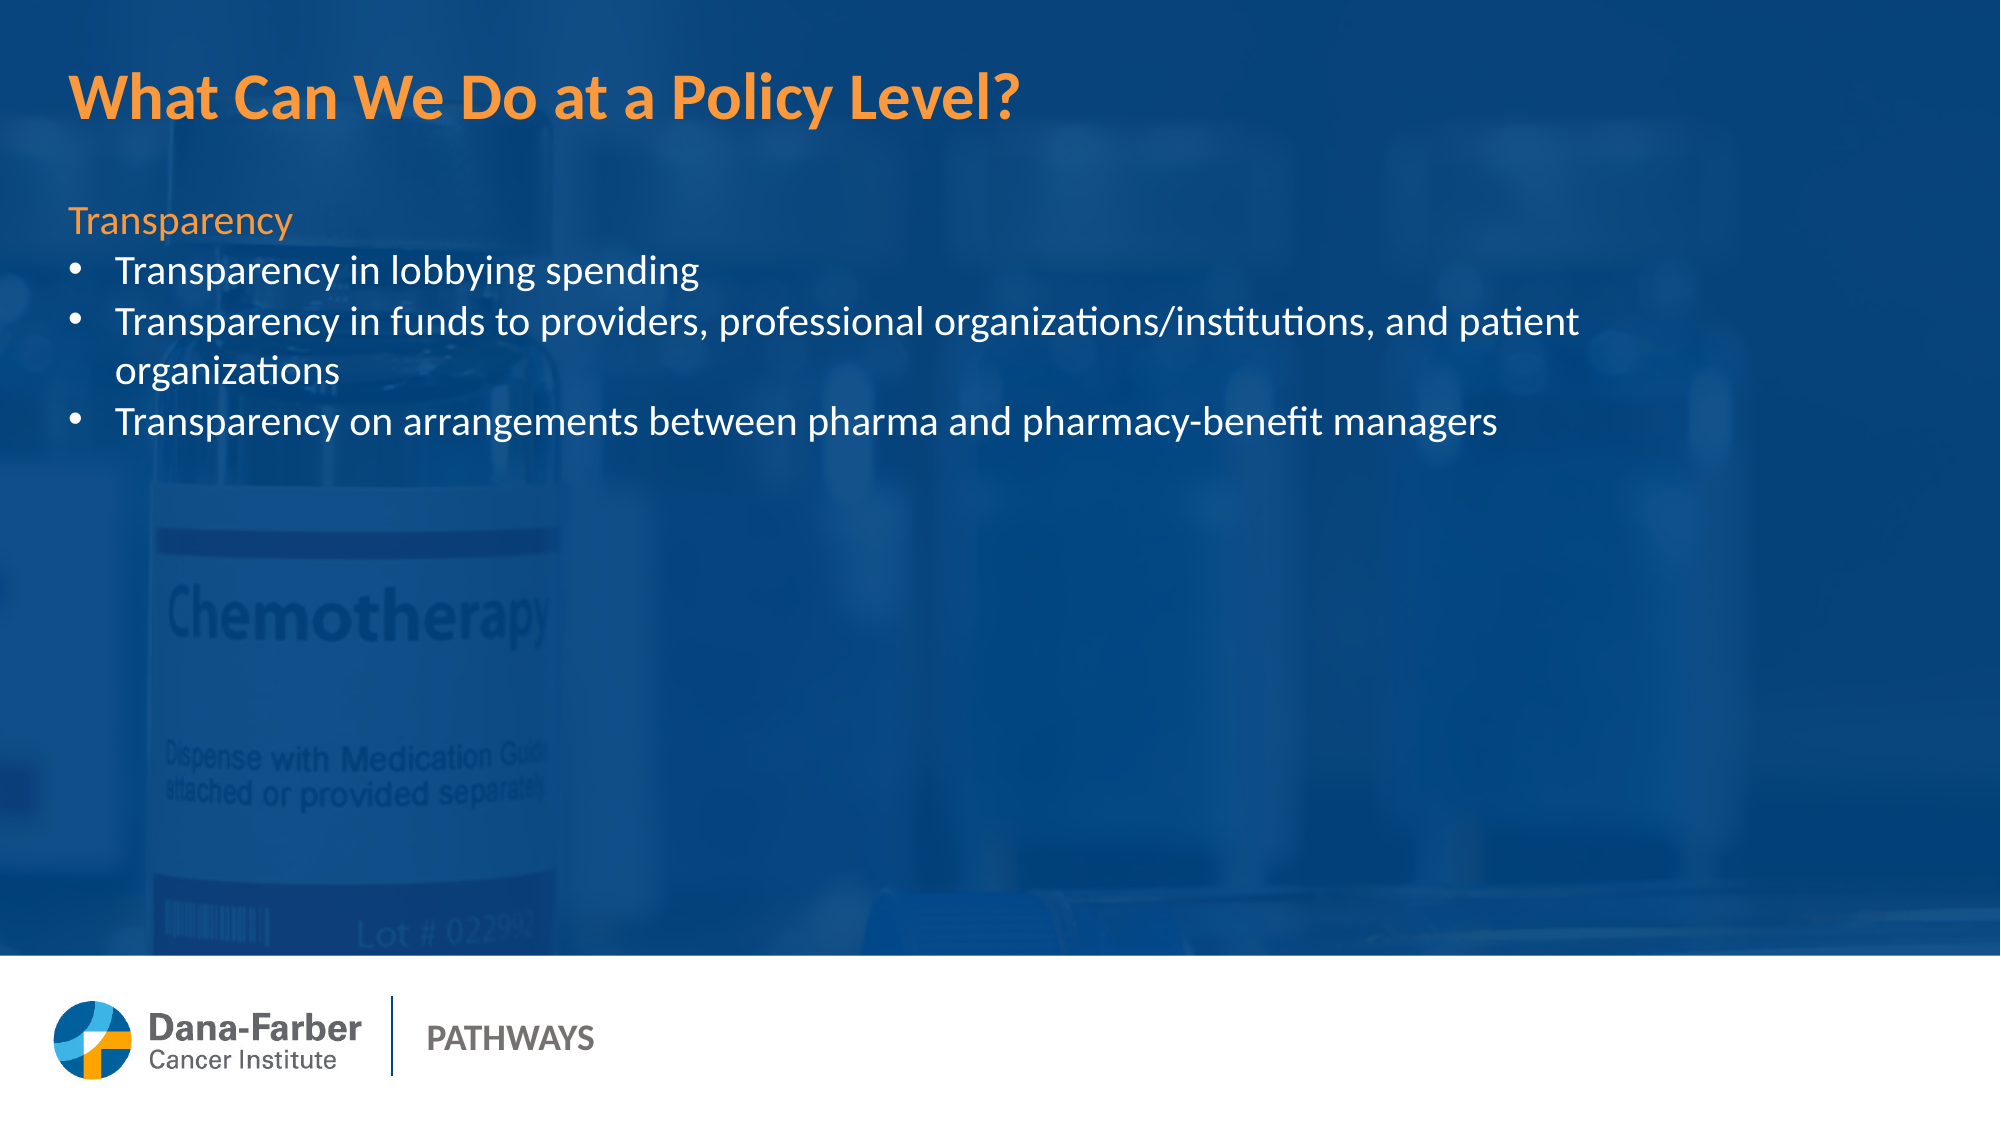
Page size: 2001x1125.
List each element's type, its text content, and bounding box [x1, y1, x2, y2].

text_box Transparency Transparency in lobbying spending Transparency in funds to providers, professional organizations/institutions, and patient organizations Transparency on arrangements between pharma and pharmacy-benefit managers [53, 185, 1651, 451]
text_box What Can We Do at a Policy Level? [53, 45, 1914, 141]
picture [46, 996, 372, 1090]
